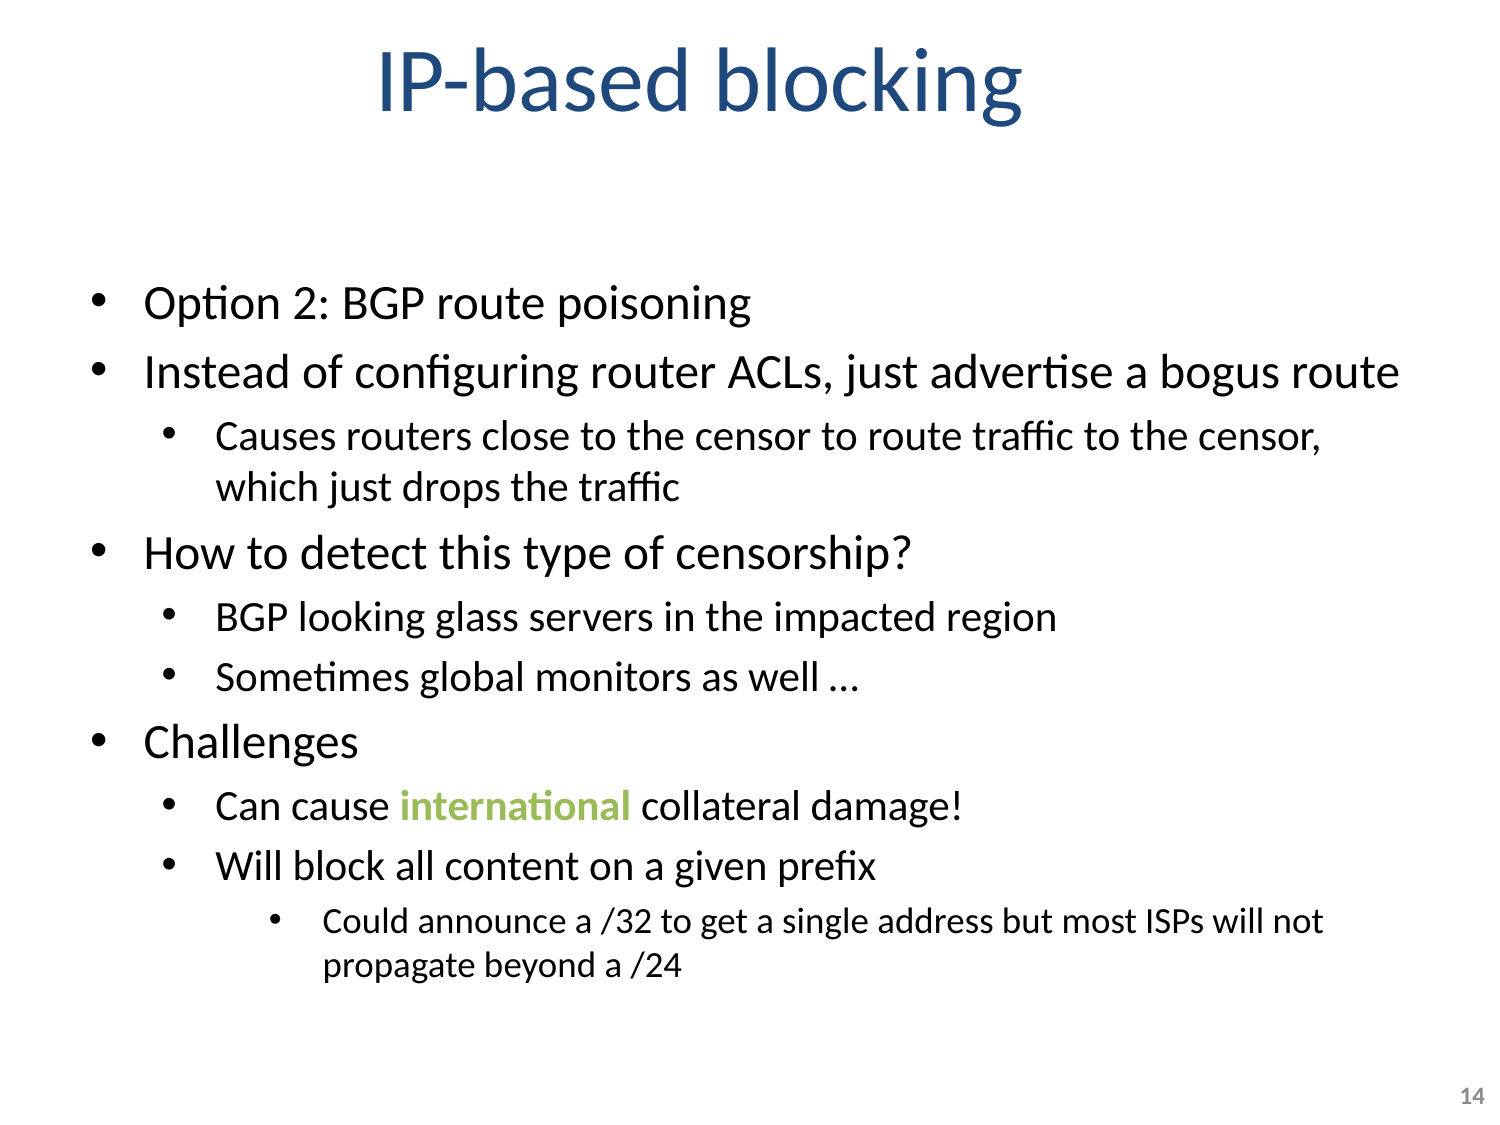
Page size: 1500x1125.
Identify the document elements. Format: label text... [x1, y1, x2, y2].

slide_number 14 [1397, 1065, 1500, 1125]
title IP-based blocking [75, 0, 1425, 150]
list Option 2: BGP route poisoning Instead of configuring router ACLs, just advertise a bogus route Causes routers close to the censor to route traffic to the censor, which just drops the traffic How to detect this type of censorship? BGP looking glass servers in the impacted region Sometimes global monitors as well … Challenges Can cause international collateral damage! Will block all content on a given prefix Could announce a /32 to get a single address but most ISPs will not propagate beyond a /24 [75, 262, 1425, 1005]
